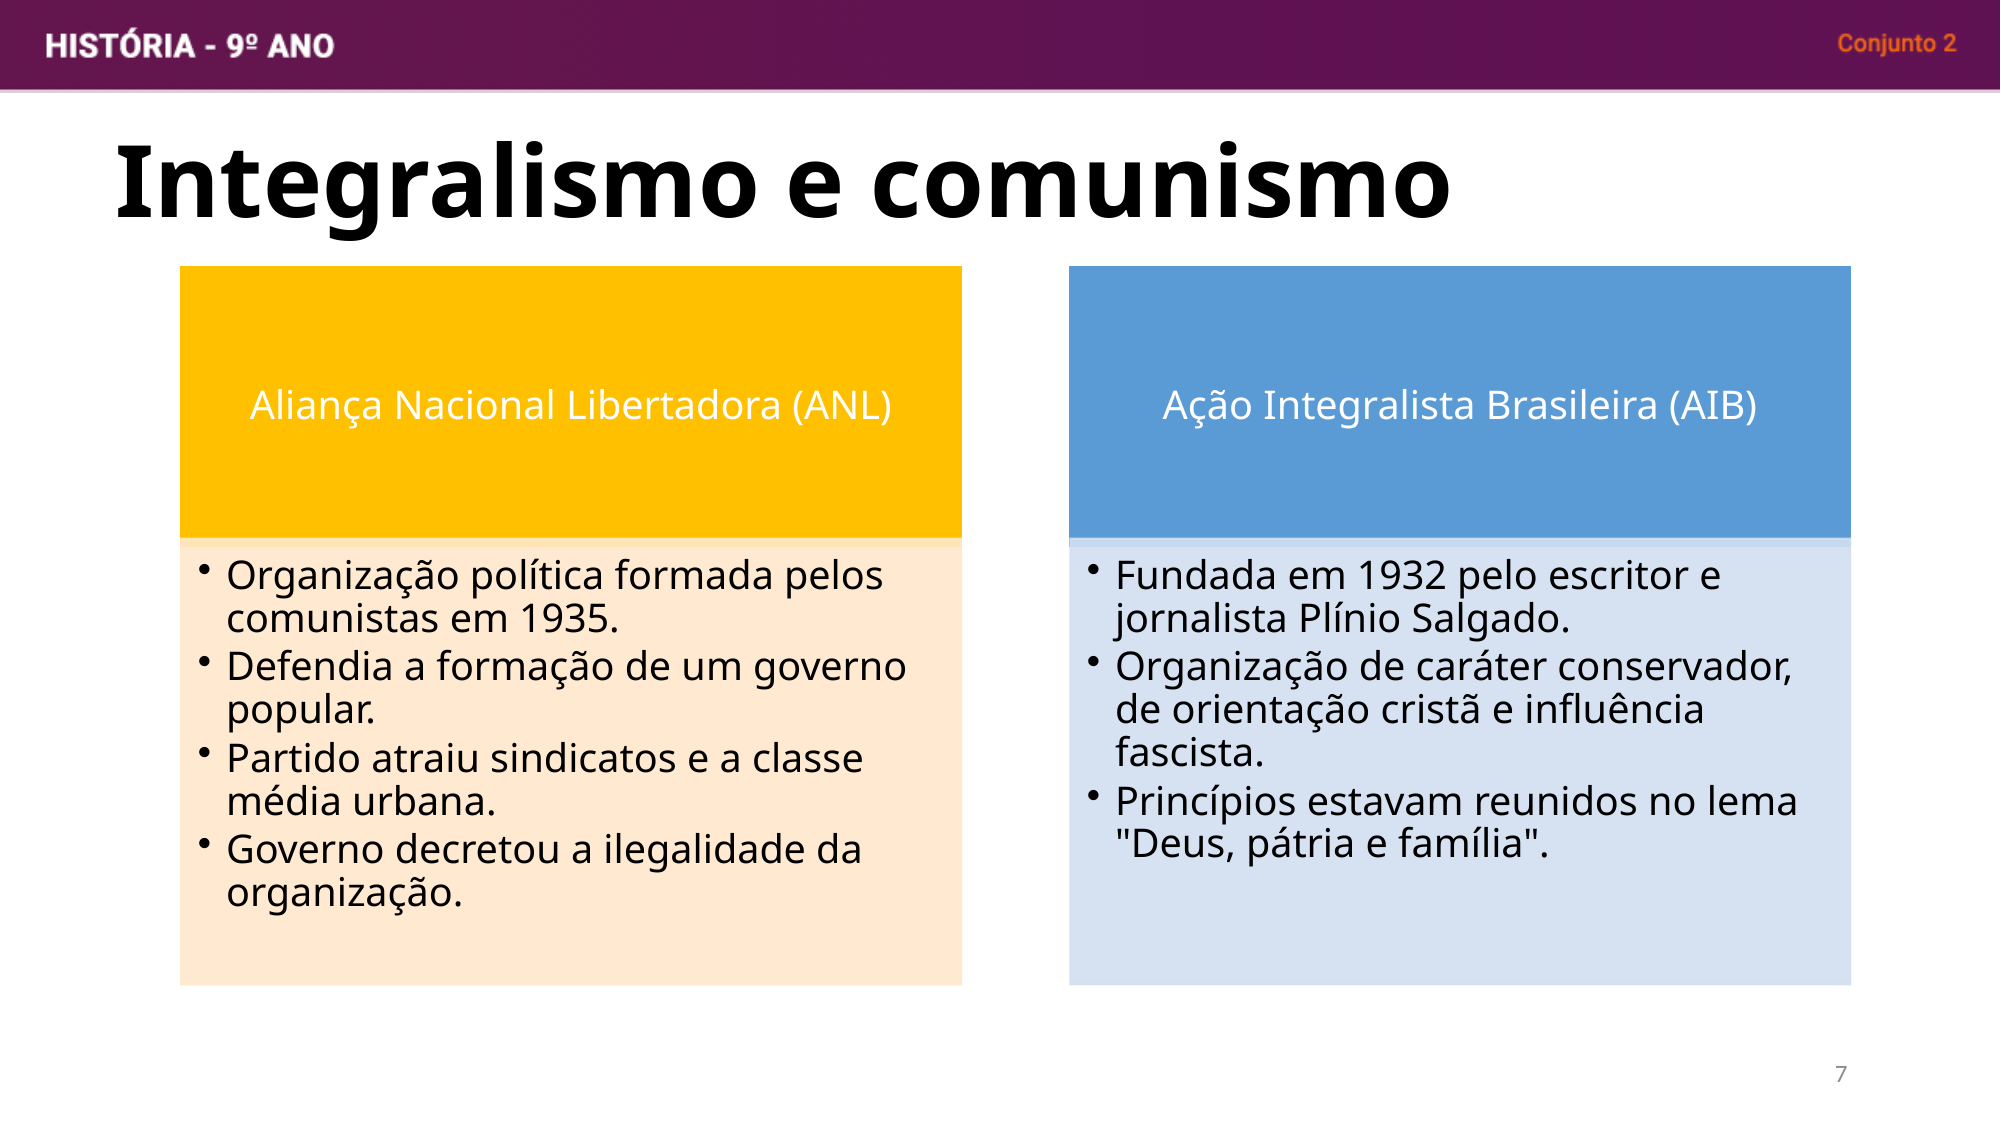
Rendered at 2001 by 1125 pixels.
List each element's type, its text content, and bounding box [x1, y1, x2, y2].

title Integralismo e comunismo [100, 93, 1900, 279]
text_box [181, 267, 1851, 988]
slide_number 7 [1412, 1042, 1863, 1103]
picture [0, 0, 2000, 93]
